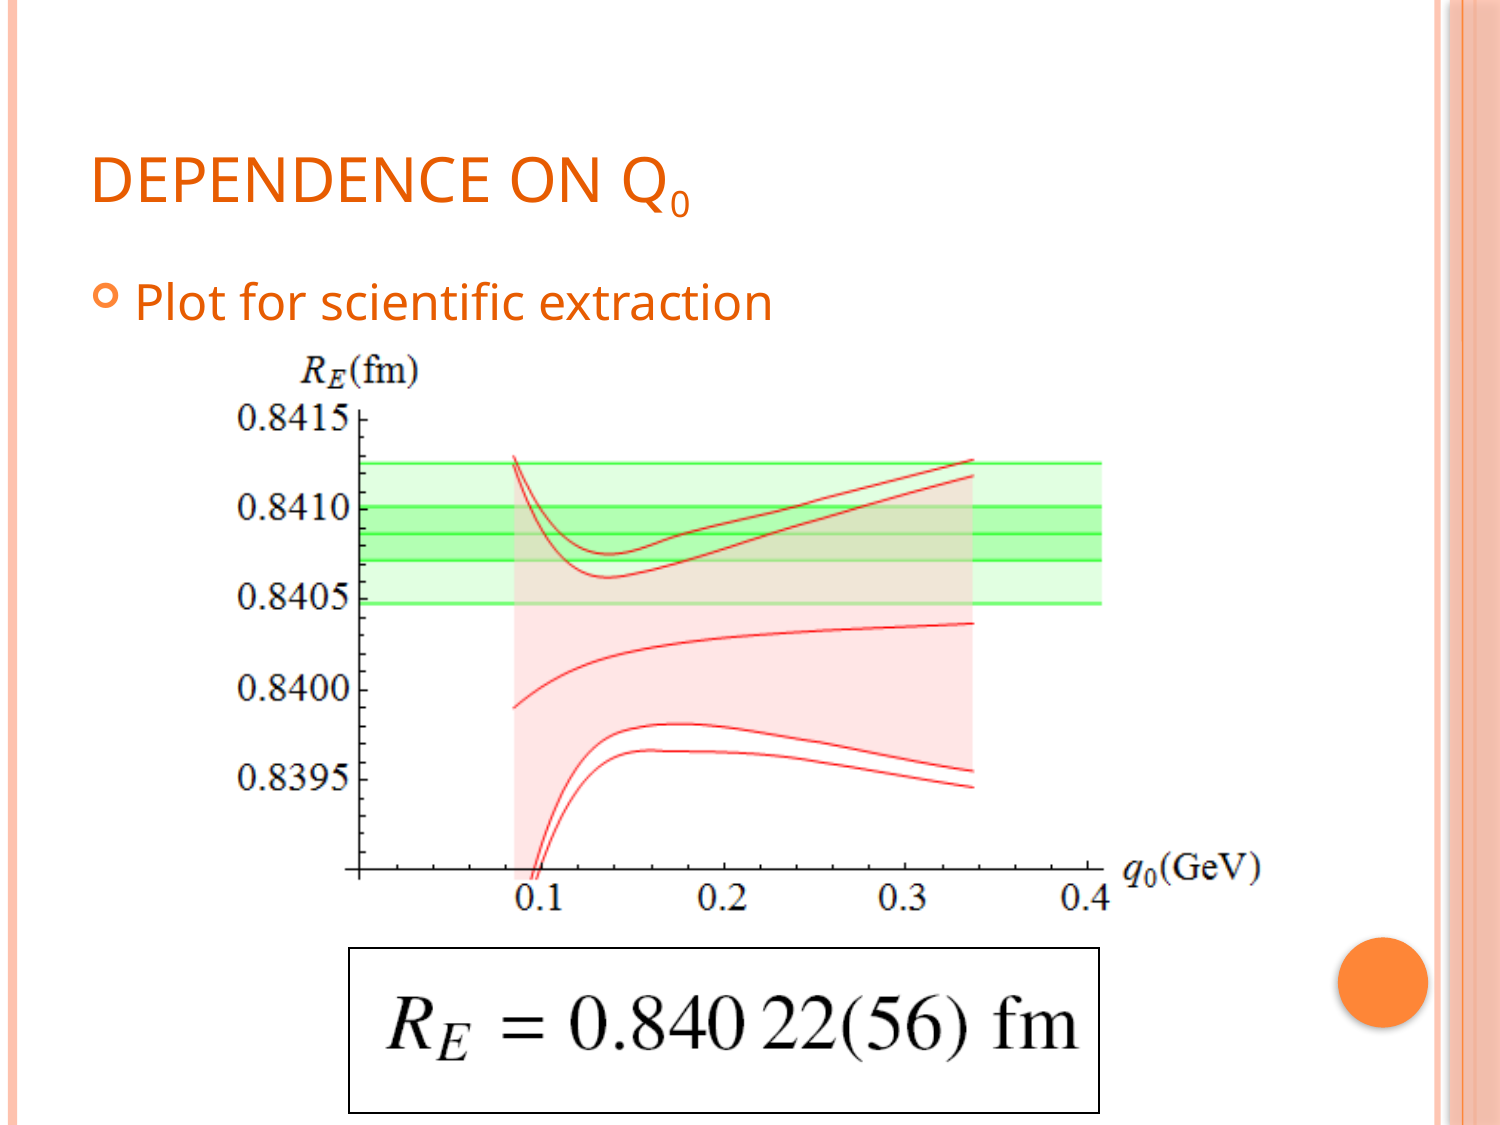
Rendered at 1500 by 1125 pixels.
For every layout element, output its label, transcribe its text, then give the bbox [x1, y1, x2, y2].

list Plot for scientific extraction [75, 262, 1300, 1062]
picture [236, 349, 1264, 925]
title Dependence on q0 [75, 45, 1300, 233]
picture [349, 948, 1099, 1113]
